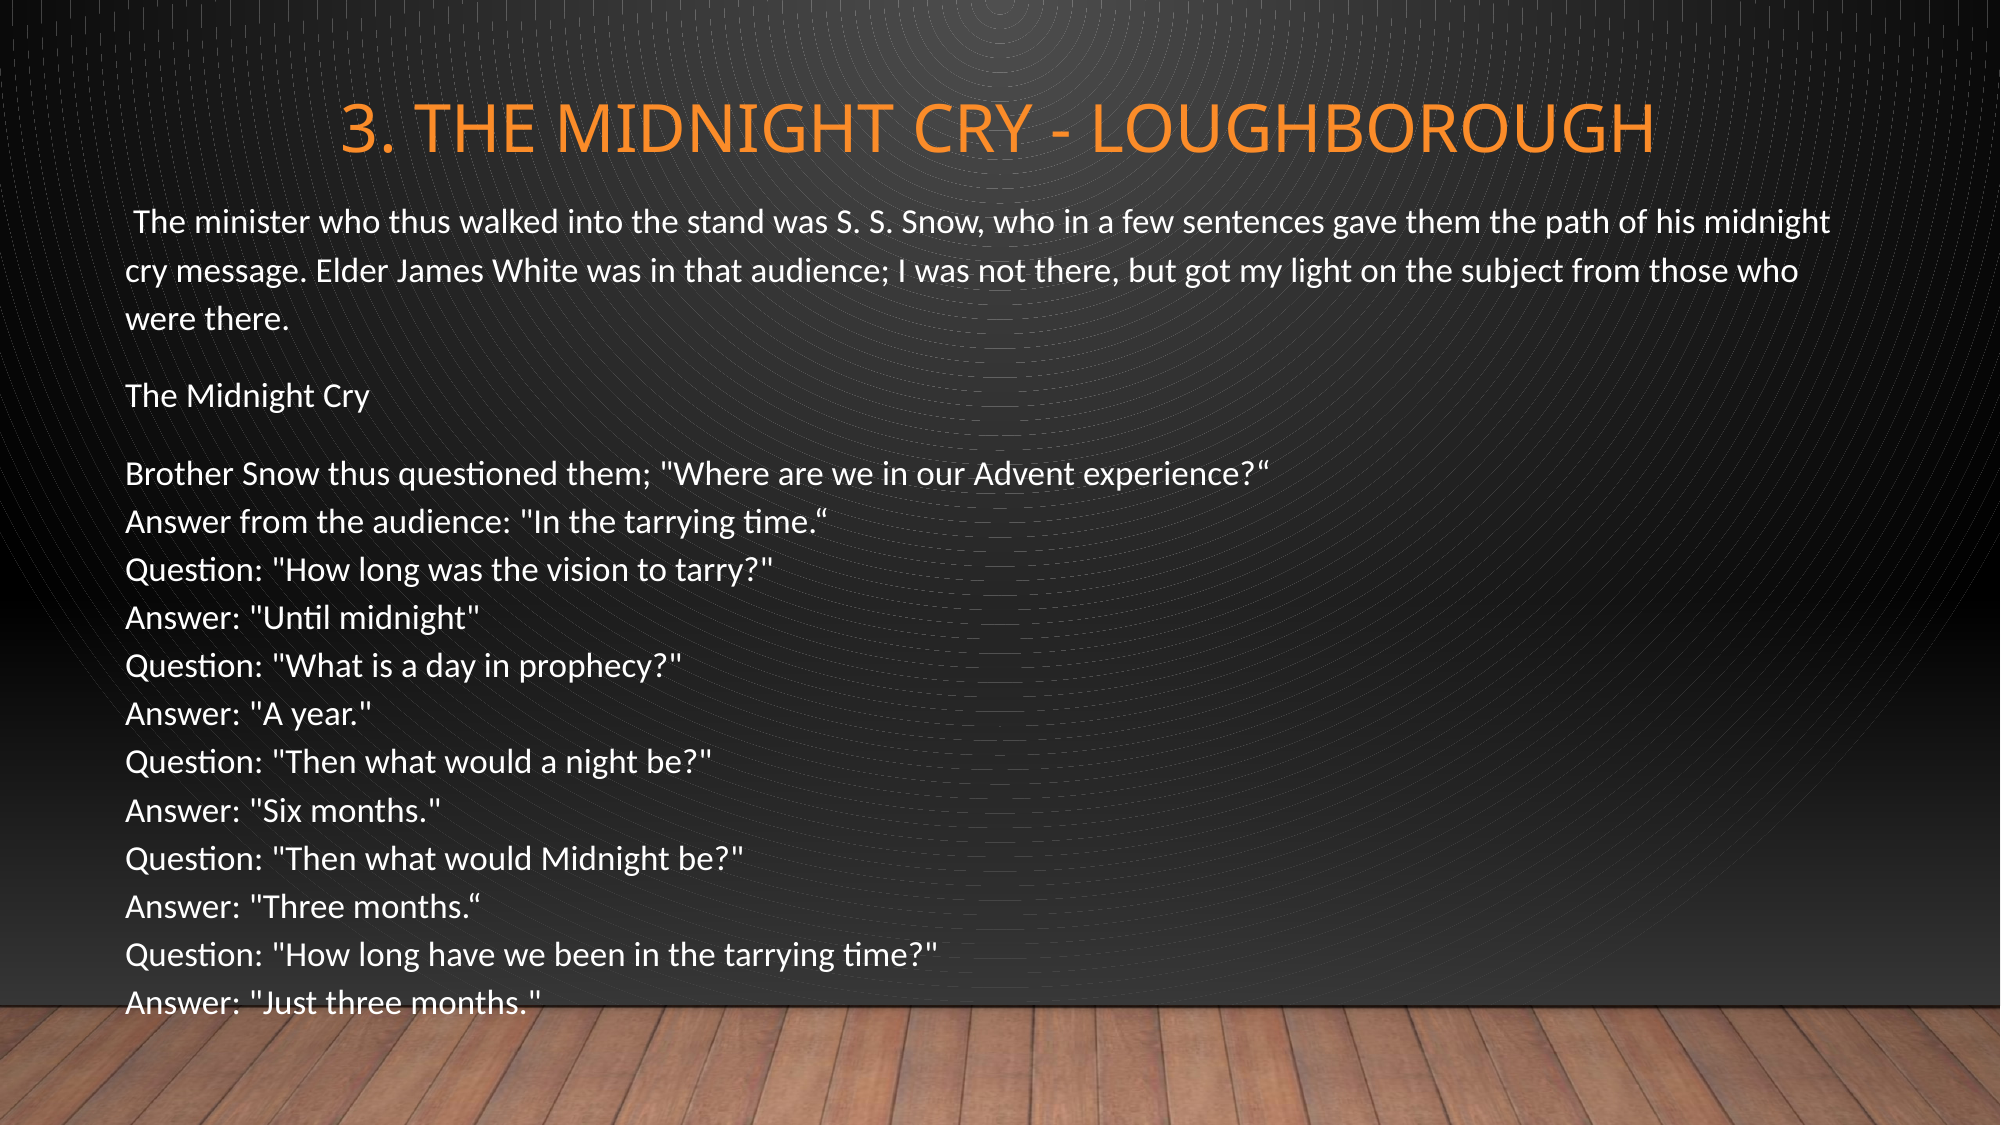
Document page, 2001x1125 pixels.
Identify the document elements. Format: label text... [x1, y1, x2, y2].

picture [0, 1005, 2000, 1125]
title 3. The Midnight Cry - Loughborough [181, 76, 1819, 185]
list The minister who thus walked into the stand was S. S. Snow, who in a few sentences gave them the path of his midnight cry message. Elder James White was in that audience; I was not there, but got my light on the subject from those who were there. The Midnight Cry Brother Snow thus questioned them; "Where are we in our Advent experience?“ Answer from the audience: "In the tarrying time.“ Question: "How long was the vision to tarry?" Answer: "Until midnight" Question: "What is a day in prophecy?" Answer: "A year." Question: "Then what would a night be?" Answer: "Six months." Question: "Then what would Midnight be?" Answer: "Three months.“ Question: "How long have we been in the tarrying time?" Answer: "Just three months." [110, 185, 1876, 1030]
